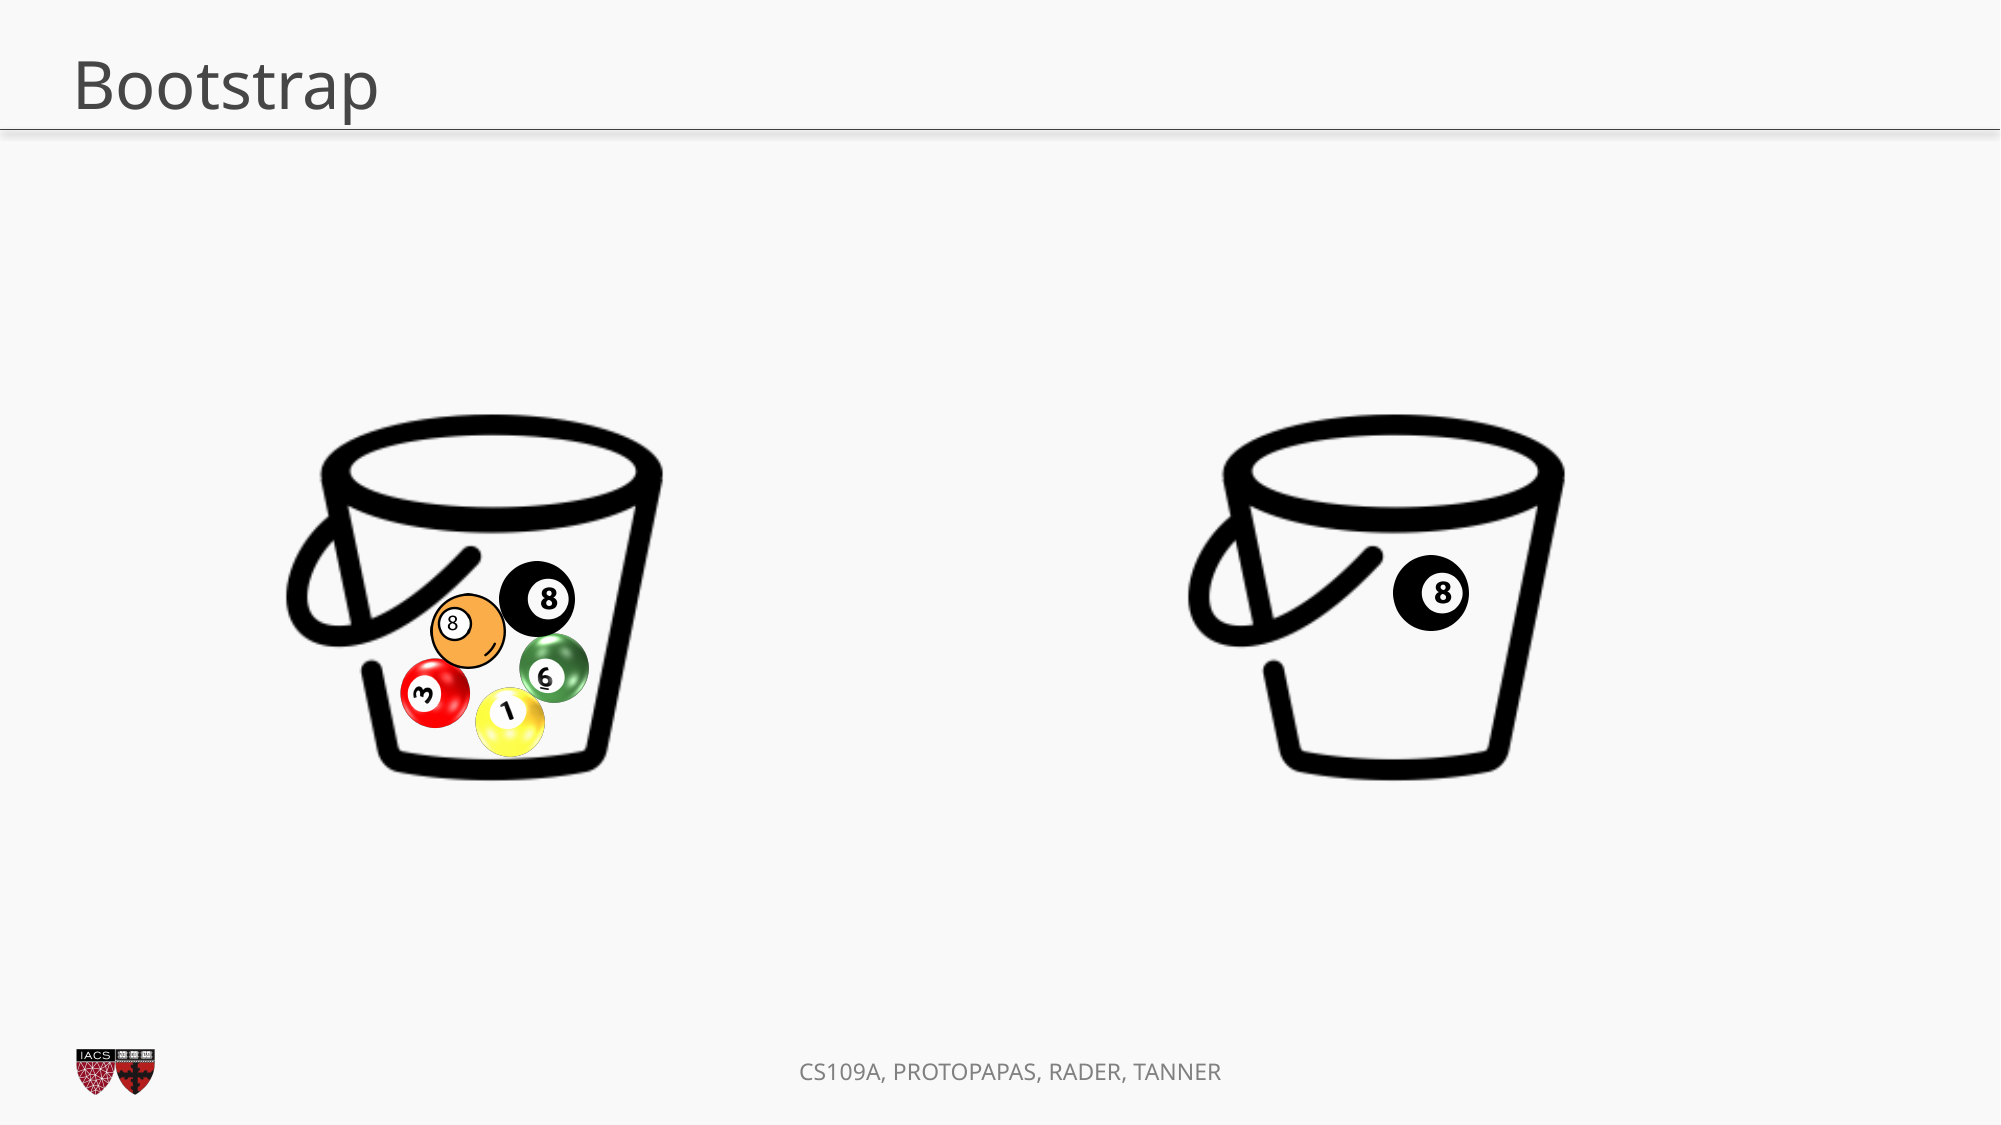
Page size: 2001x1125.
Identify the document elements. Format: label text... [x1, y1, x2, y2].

title Bootstrap [57, 35, 1943, 162]
picture [266, 390, 684, 808]
picture [75, 1049, 155, 1095]
picture [1168, 390, 1586, 808]
